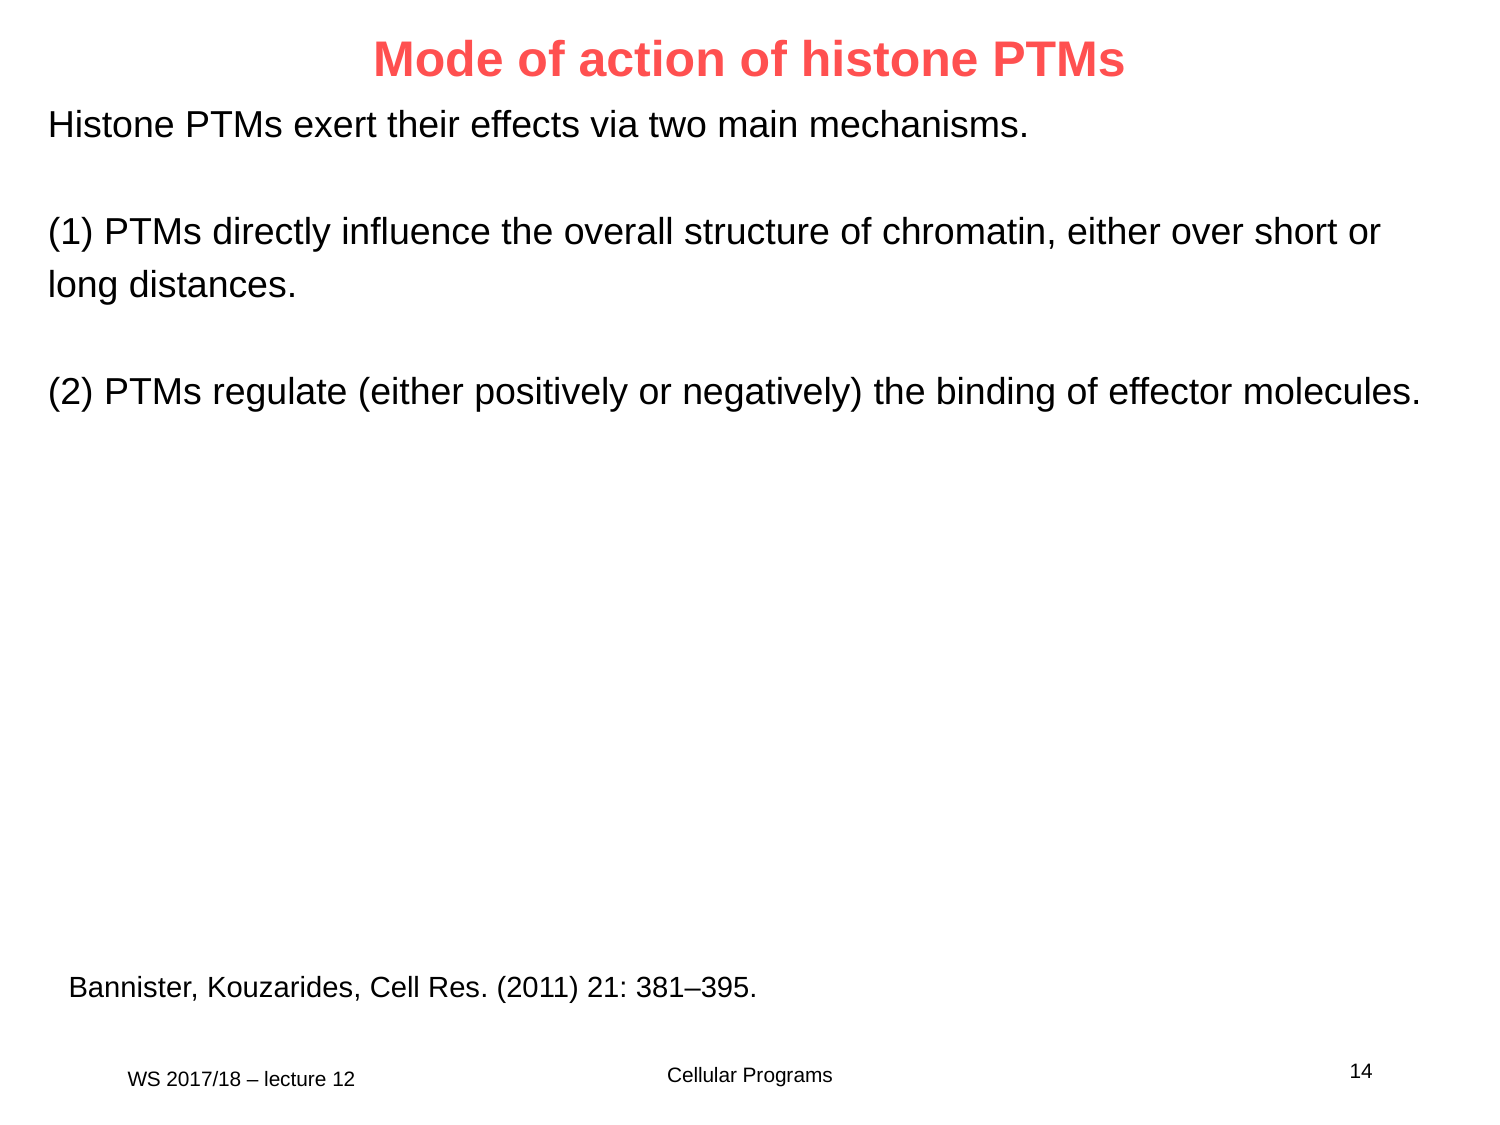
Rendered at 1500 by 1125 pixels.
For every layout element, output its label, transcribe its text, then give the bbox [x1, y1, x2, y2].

text_box Bannister, Kouzarides, Cell Res. (2011) 21: 381–395. [53, 960, 774, 1011]
slide_number 14 [1074, 1024, 1388, 1101]
title Mode of action of histone PTMs [324, 31, 1388, 81]
footer Cellular Programs [512, 1054, 988, 1125]
text_box [0, 0, 324, 194]
slide_number WS 2017/18 – lecture 12 [112, 1058, 426, 1125]
text_box Histone PTMs exert their effects via two main mechanisms. (1) PTMs directly influence the overall structure of chromatin, either over short or long distances. (2) PTMs regulate (either positively or negatively) the binding of effector molecules. [33, 84, 1467, 420]
